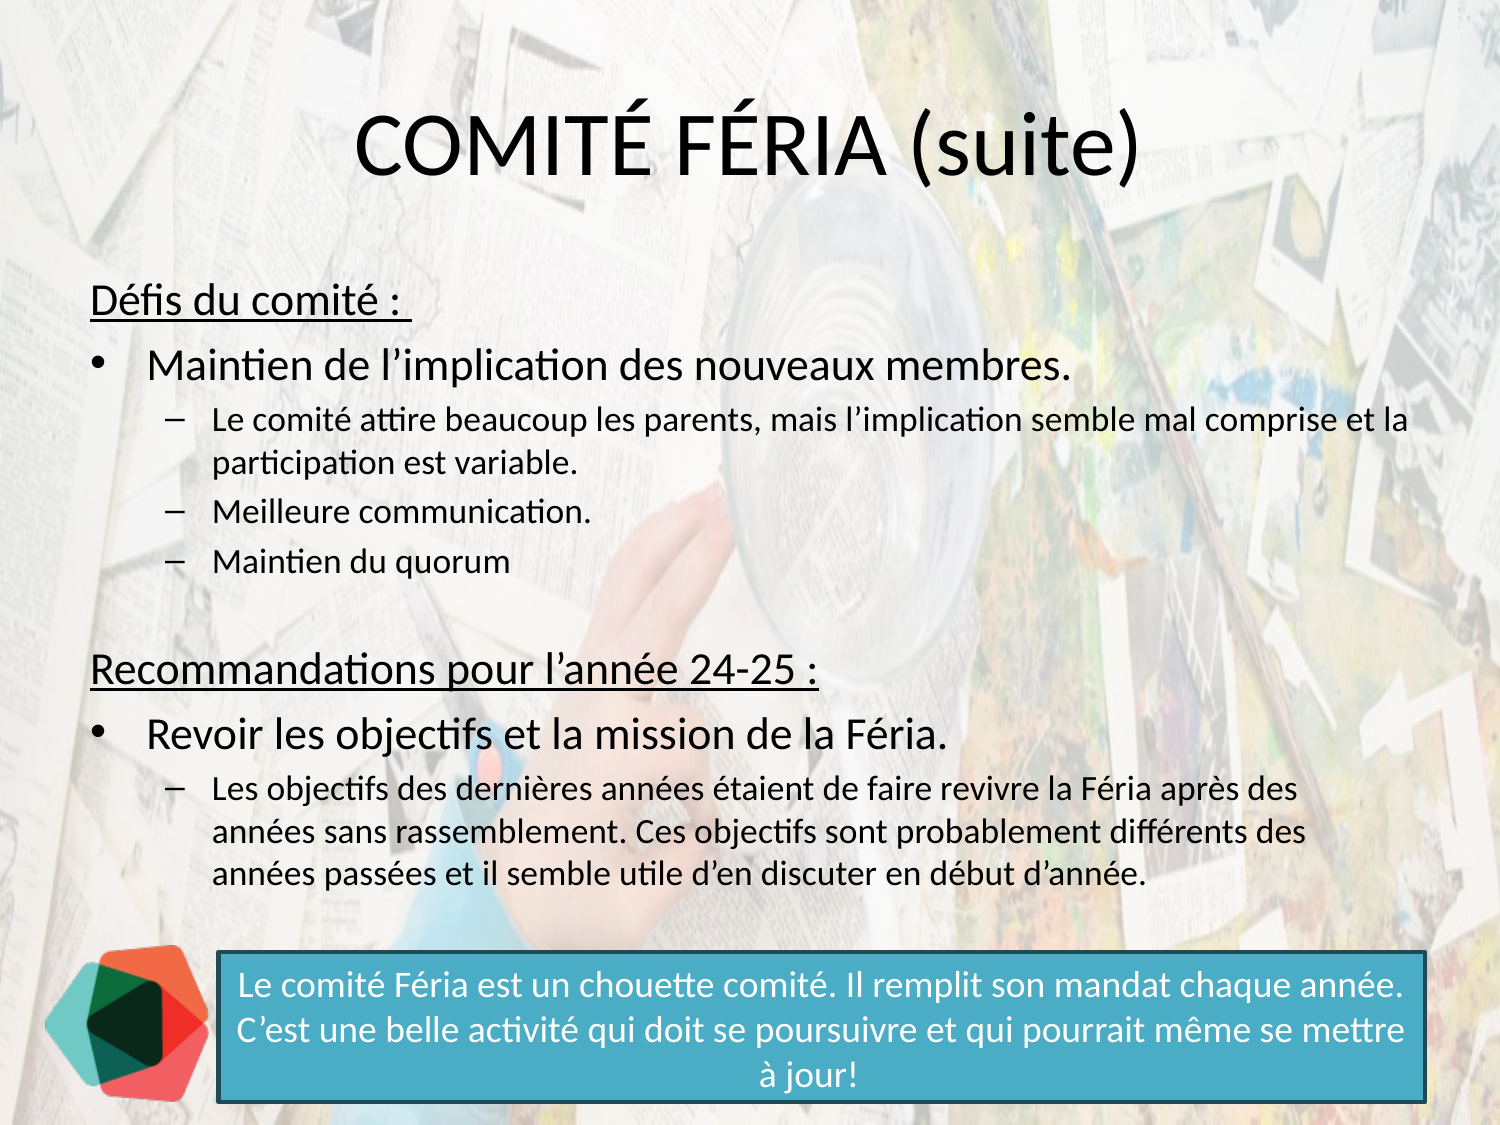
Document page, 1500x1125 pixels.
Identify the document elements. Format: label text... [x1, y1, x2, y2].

list Défis du comité : Maintien de l’implication des nouveaux membres. Le comité attire beaucoup les parents, mais l’implication semble mal comprise et la participation est variable. Meilleure communication. Maintien du quorum Recommandations pour l’année 24-25 : Revoir les objectifs et la mission de la Féria. Les objectifs des dernières années étaient de faire revivre la Féria après des années sans rassemblement. Ces objectifs sont probablement différents des années passées et il semble utile d’en discuter en début d’année. [75, 262, 1425, 950]
picture [43, 935, 221, 1103]
text_box Le comité Féria est un chouette comité. Il remplit son mandat chaque année. C’est une belle activité qui doit se poursuivre et qui pourrait même se mettre à jour! [225, 950, 1427, 1104]
title COMITÉ FÉRIA (suite) [75, 45, 1425, 233]
